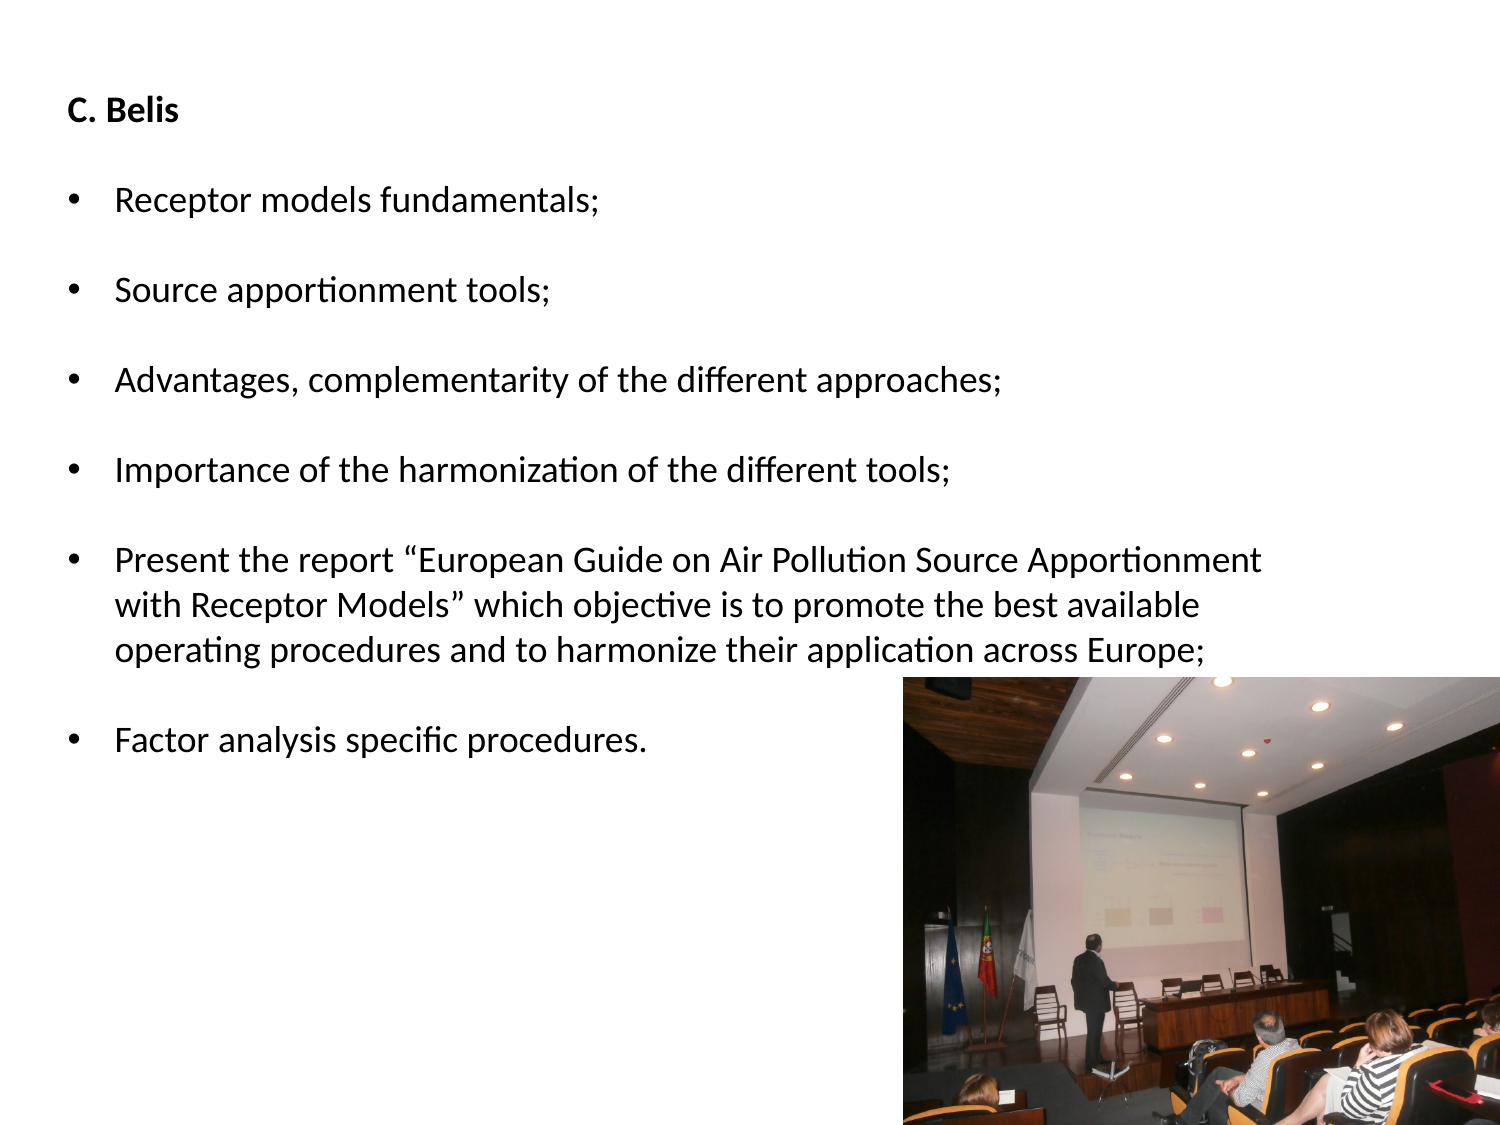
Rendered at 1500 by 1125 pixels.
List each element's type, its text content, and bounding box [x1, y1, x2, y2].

text_box C. Belis Receptor models fundamentals; Source apportionment tools; Advantages, complementarity of the different approaches; Importance of the harmonization of the different tools; Present the report “European Guide on Air Pollution Source Apportionment with Receptor Models” which objective is to promote the best available operating procedures and to harmonize their application across Europe; Factor analysis specific procedures. [53, 78, 1341, 948]
picture [903, 677, 1500, 1125]
